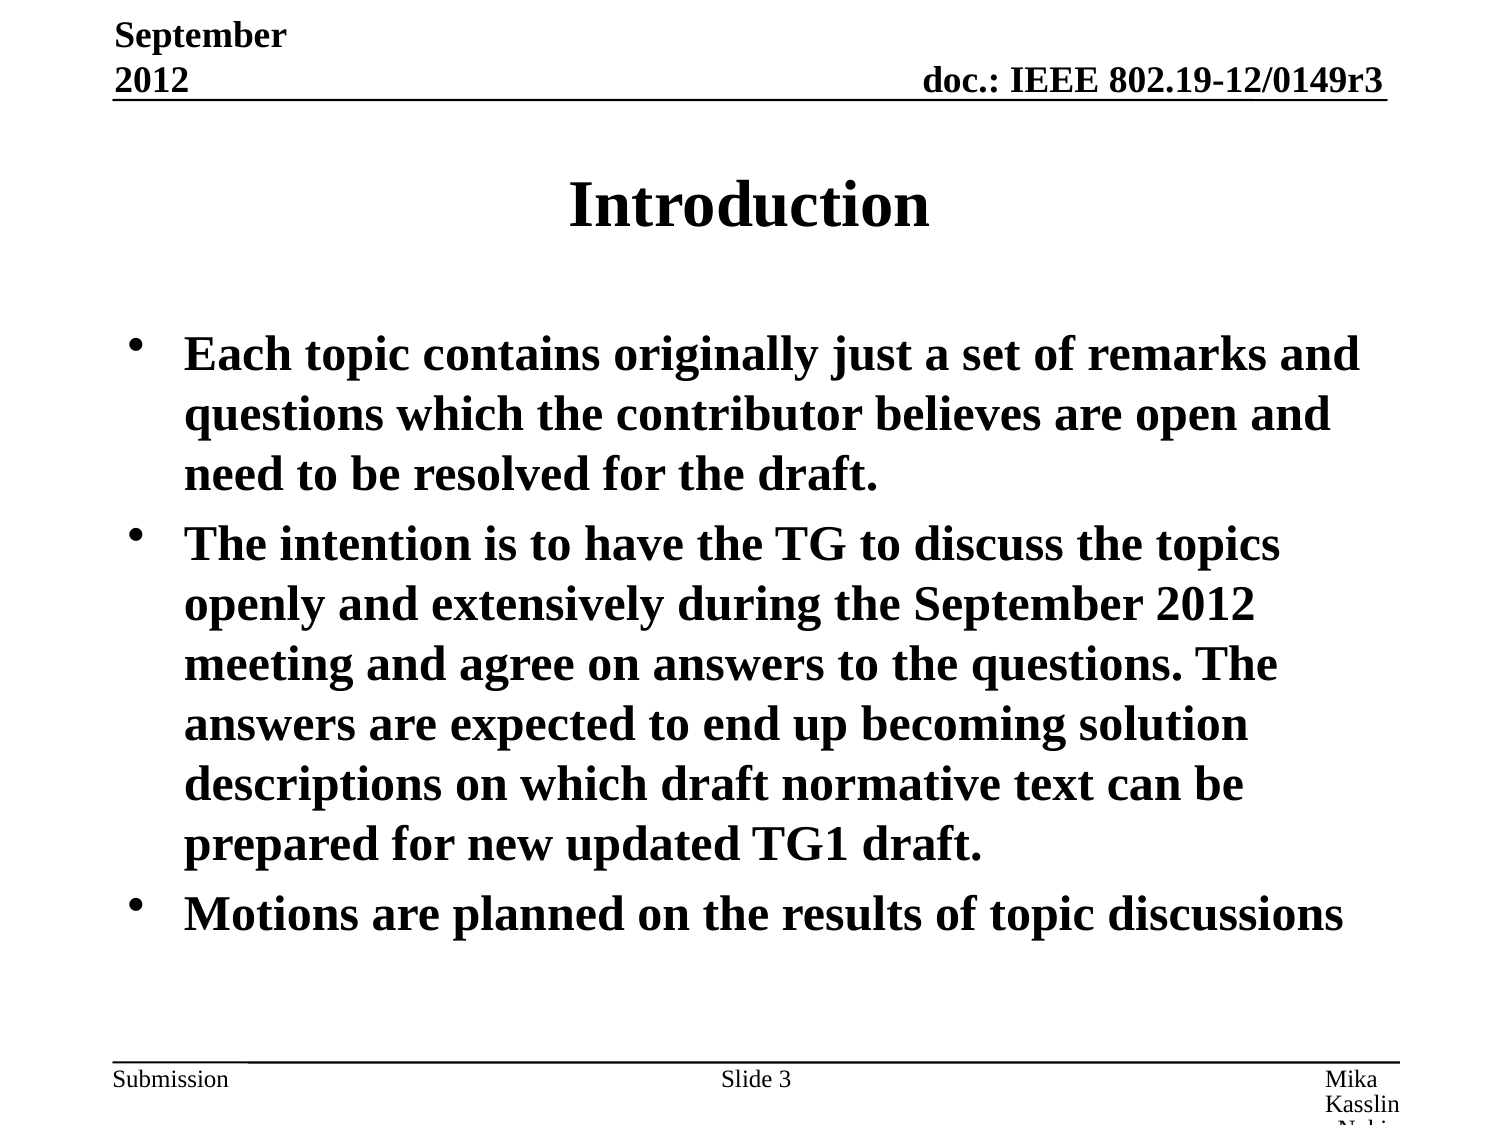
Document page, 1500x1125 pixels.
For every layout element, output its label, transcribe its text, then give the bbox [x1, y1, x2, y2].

list Each topic contains originally just a set of remarks and questions which the contributor believes are open and need to be resolved for the draft. The intention is to have the TG to discuss the topics openly and extensively during the September 2012 meeting and agree on answers to the questions. The answers are expected to end up becoming solution descriptions on which draft normative text can be prepared for new updated TG1 draft. Motions are planned on the results of topic discussions [112, 312, 1388, 988]
footer Mika Kasslin, Nokia [1325, 1062, 1402, 1093]
title Introduction [112, 112, 1388, 288]
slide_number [114, 54, 290, 100]
slide_number Slide 3 [712, 1062, 800, 1093]
